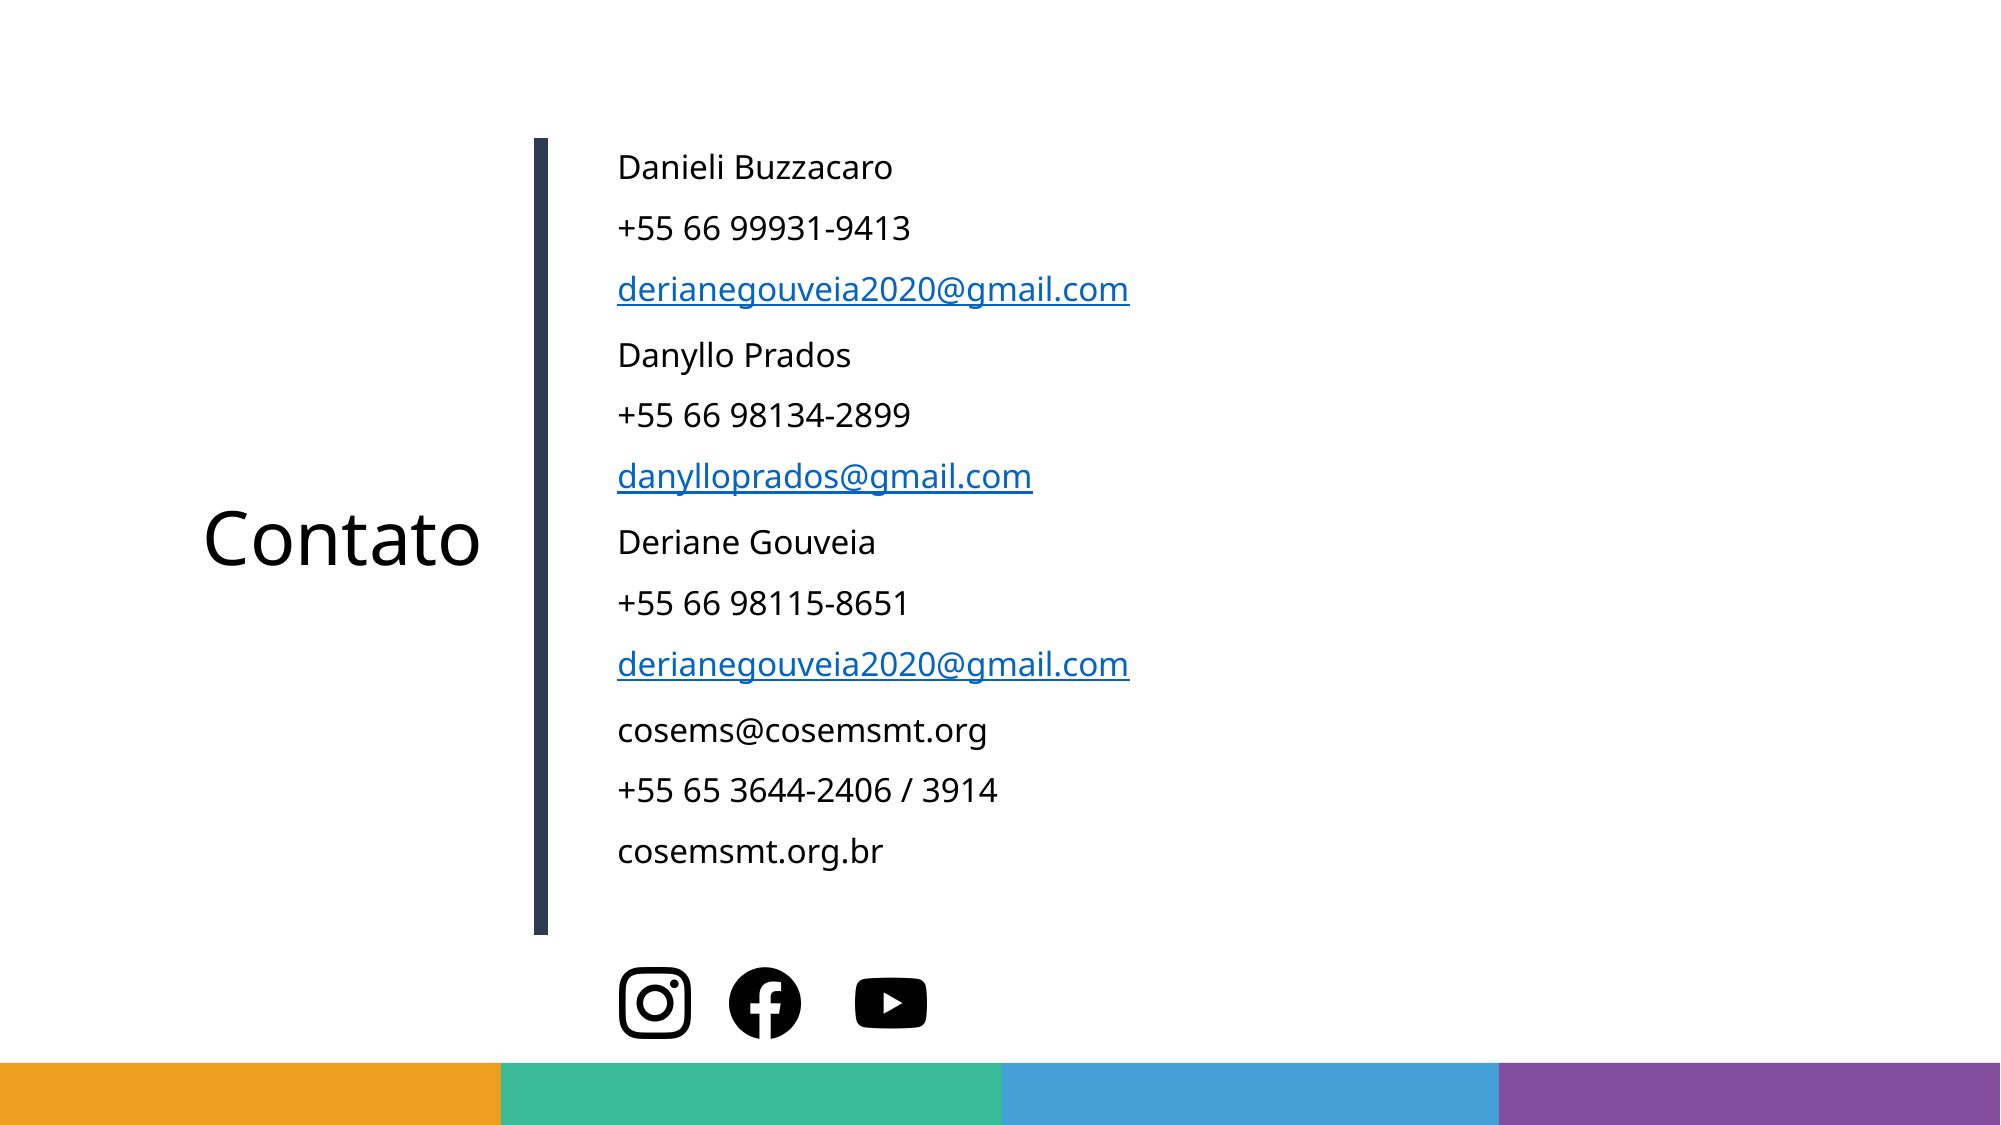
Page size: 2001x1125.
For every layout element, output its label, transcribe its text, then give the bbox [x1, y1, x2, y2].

subtitle Danieli Buzzacaro +55 66 99931-9413 derianegouveia2020@gmail.com Danyllo Prados +55 66 98134-2899 danylloprados@gmail.com Deriane Gouveia +55 66 98115-8651 derianegouveia2020@gmail.com cosems@cosemsmt.org +55 65 3644-2406 / 3914 cosemsmt.org.br [602, 130, 1763, 952]
picture [855, 967, 927, 1039]
picture [619, 967, 691, 1039]
picture [729, 967, 801, 1039]
title Contato [68, 374, 499, 709]
